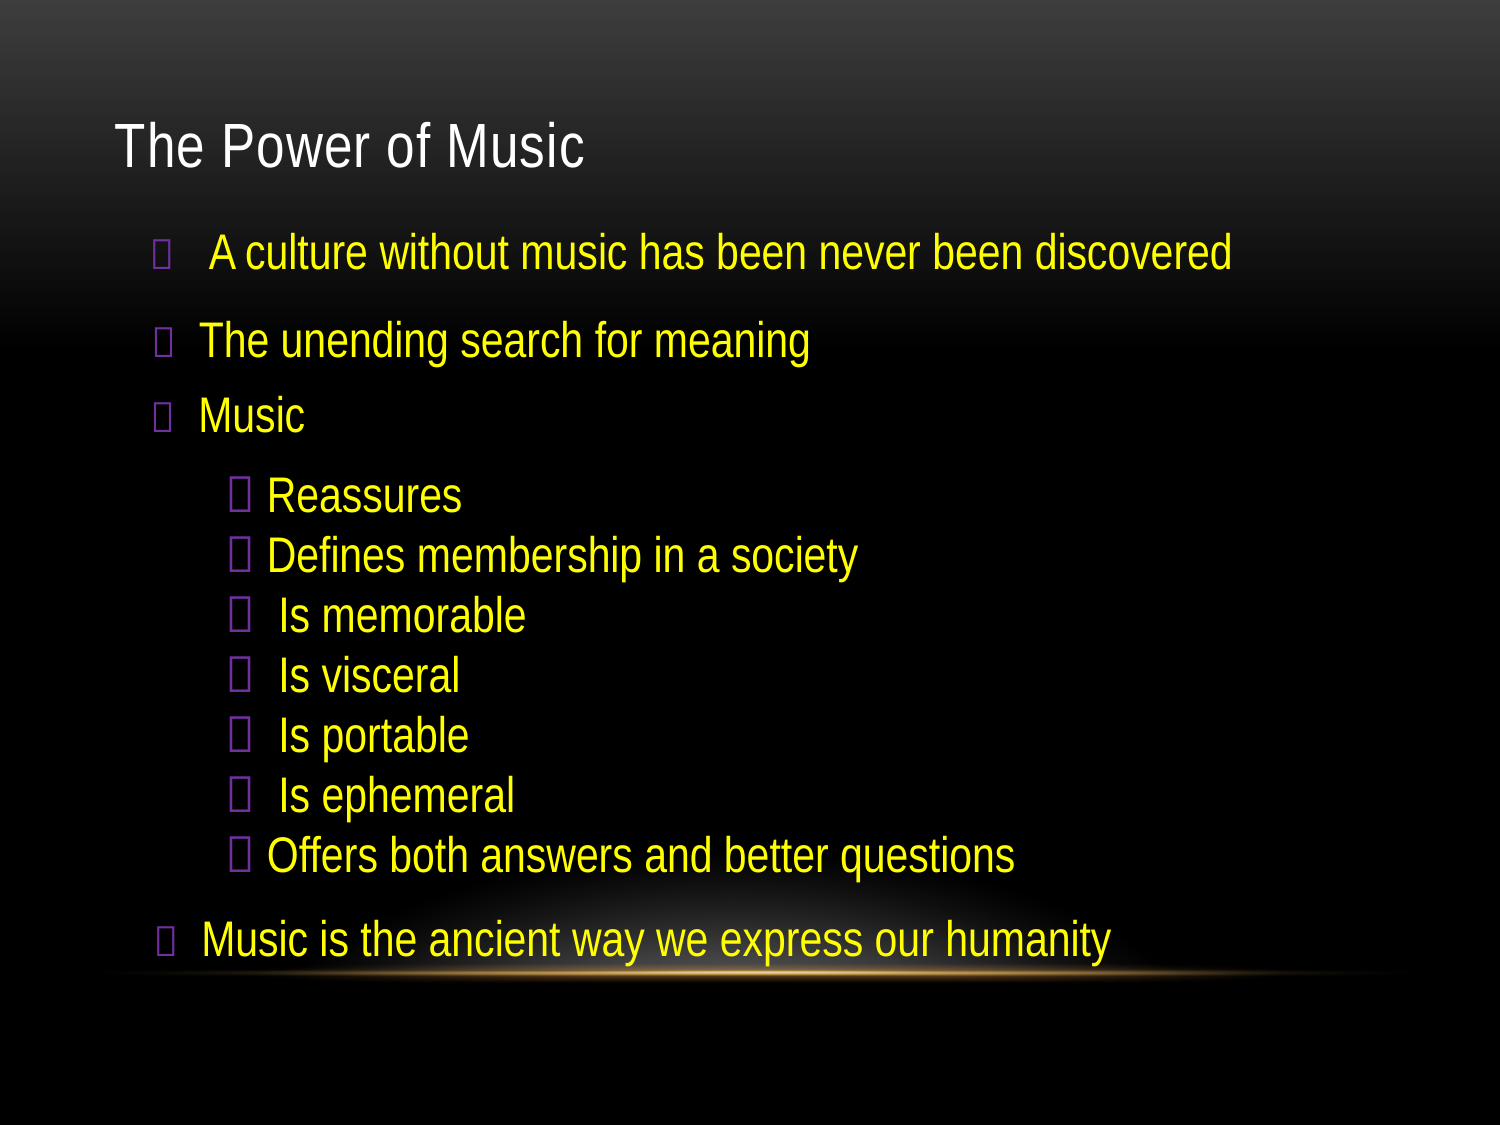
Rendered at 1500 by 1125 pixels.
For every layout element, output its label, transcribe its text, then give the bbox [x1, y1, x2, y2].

text_box  Music is the ancient way we express our humanity [138, 899, 1128, 974]
title The Power of Music [99, 0, 1400, 188]
picture [0, 0, 1500, 1125]
text_box  A culture without music has been never been discovered [134, 212, 1249, 288]
text_box  The unending search for meaning [136, 299, 827, 374]
text_box  Music  Reassures  Defines membership in a society  Is memorable  Is visceral  Is portable  Is ephemeral  Offers both answers and better questions [135, 374, 1032, 950]
